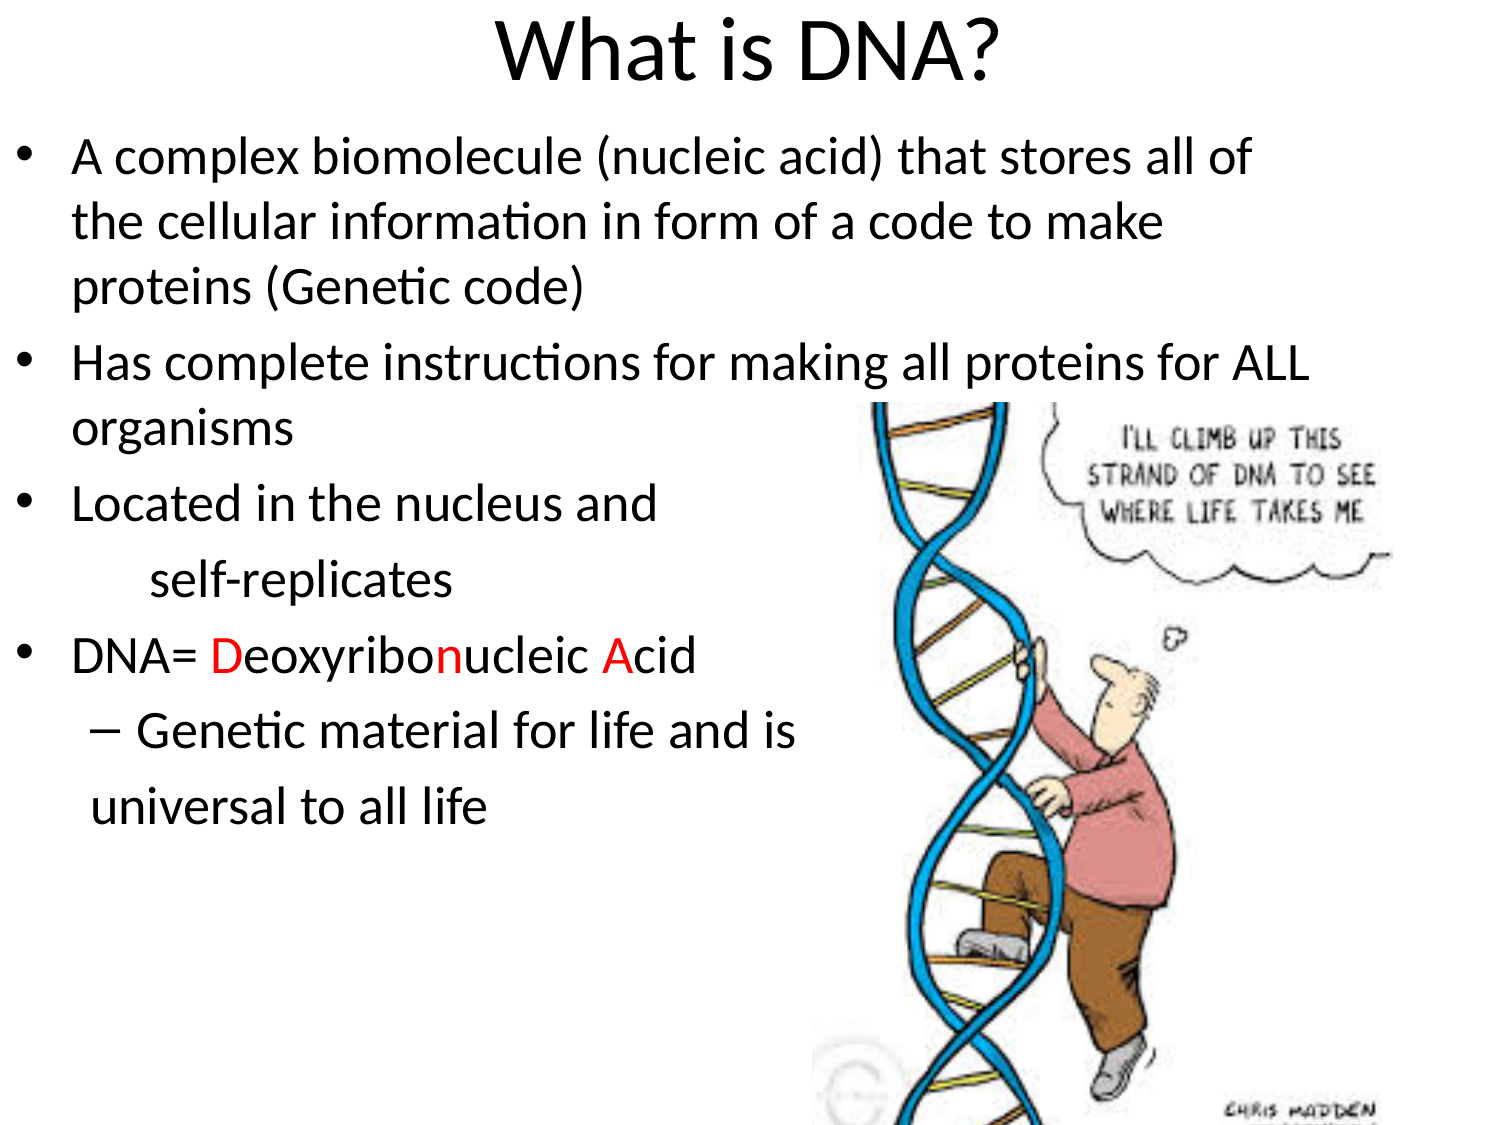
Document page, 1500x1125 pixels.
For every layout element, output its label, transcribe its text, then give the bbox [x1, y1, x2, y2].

list A complex biomolecule (nucleic acid) that stores all of the cellular information in form of a code to make proteins (Genetic code) Has complete instructions for making all proteins for ALL organisms Located in the nucleus and self-replicates DNA= Deoxyribonucleic Acid Genetic material for life and is universal to all life [0, 112, 1350, 1038]
picture [812, 402, 1394, 1125]
title What is DNA? [75, 0, 1425, 138]
